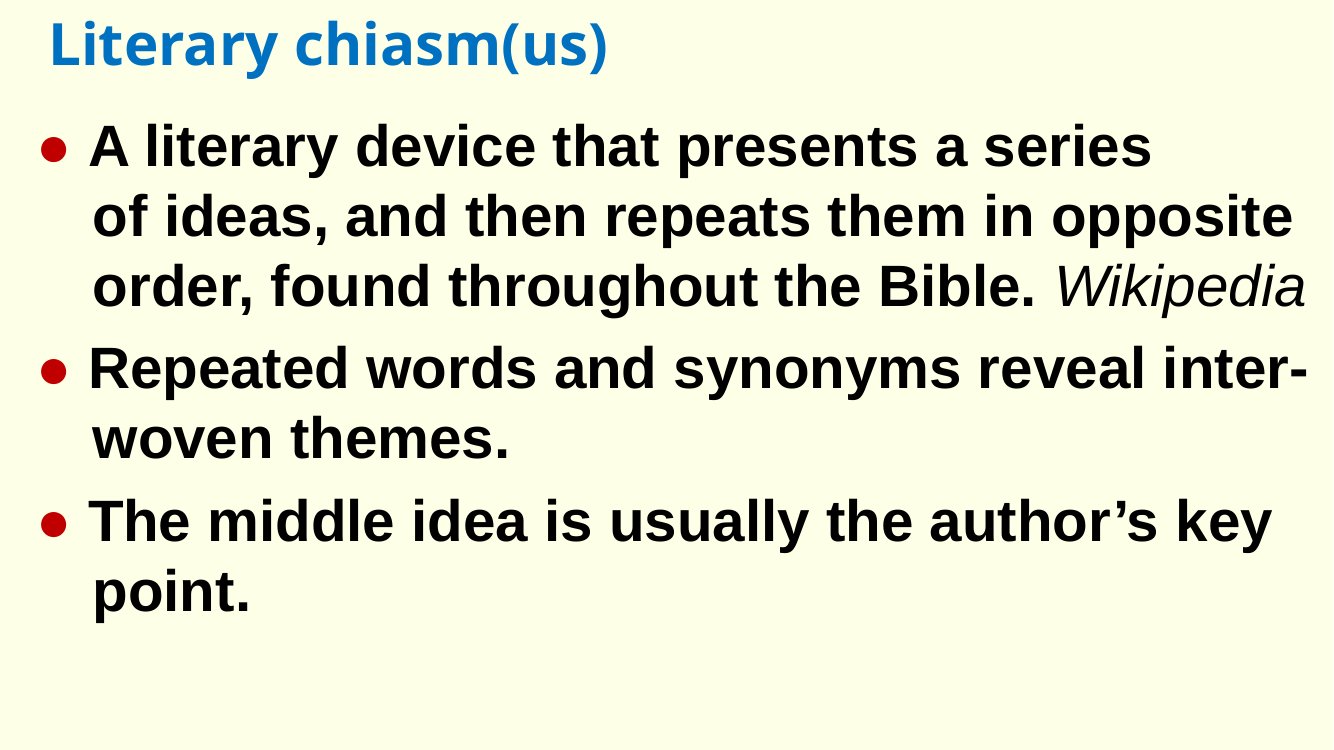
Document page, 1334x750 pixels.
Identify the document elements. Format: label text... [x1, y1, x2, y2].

text_box Literary chiasm(us) [33, 0, 1168, 85]
text_box ● A literary device that presents a series of ideas, and then repeats them in opposite order, found throughout the Bible. Wikipedia ● Repeated words and synonyms reveal inter-woven themes. ● The middle idea is usually the author’s key point. [21, 100, 1334, 631]
